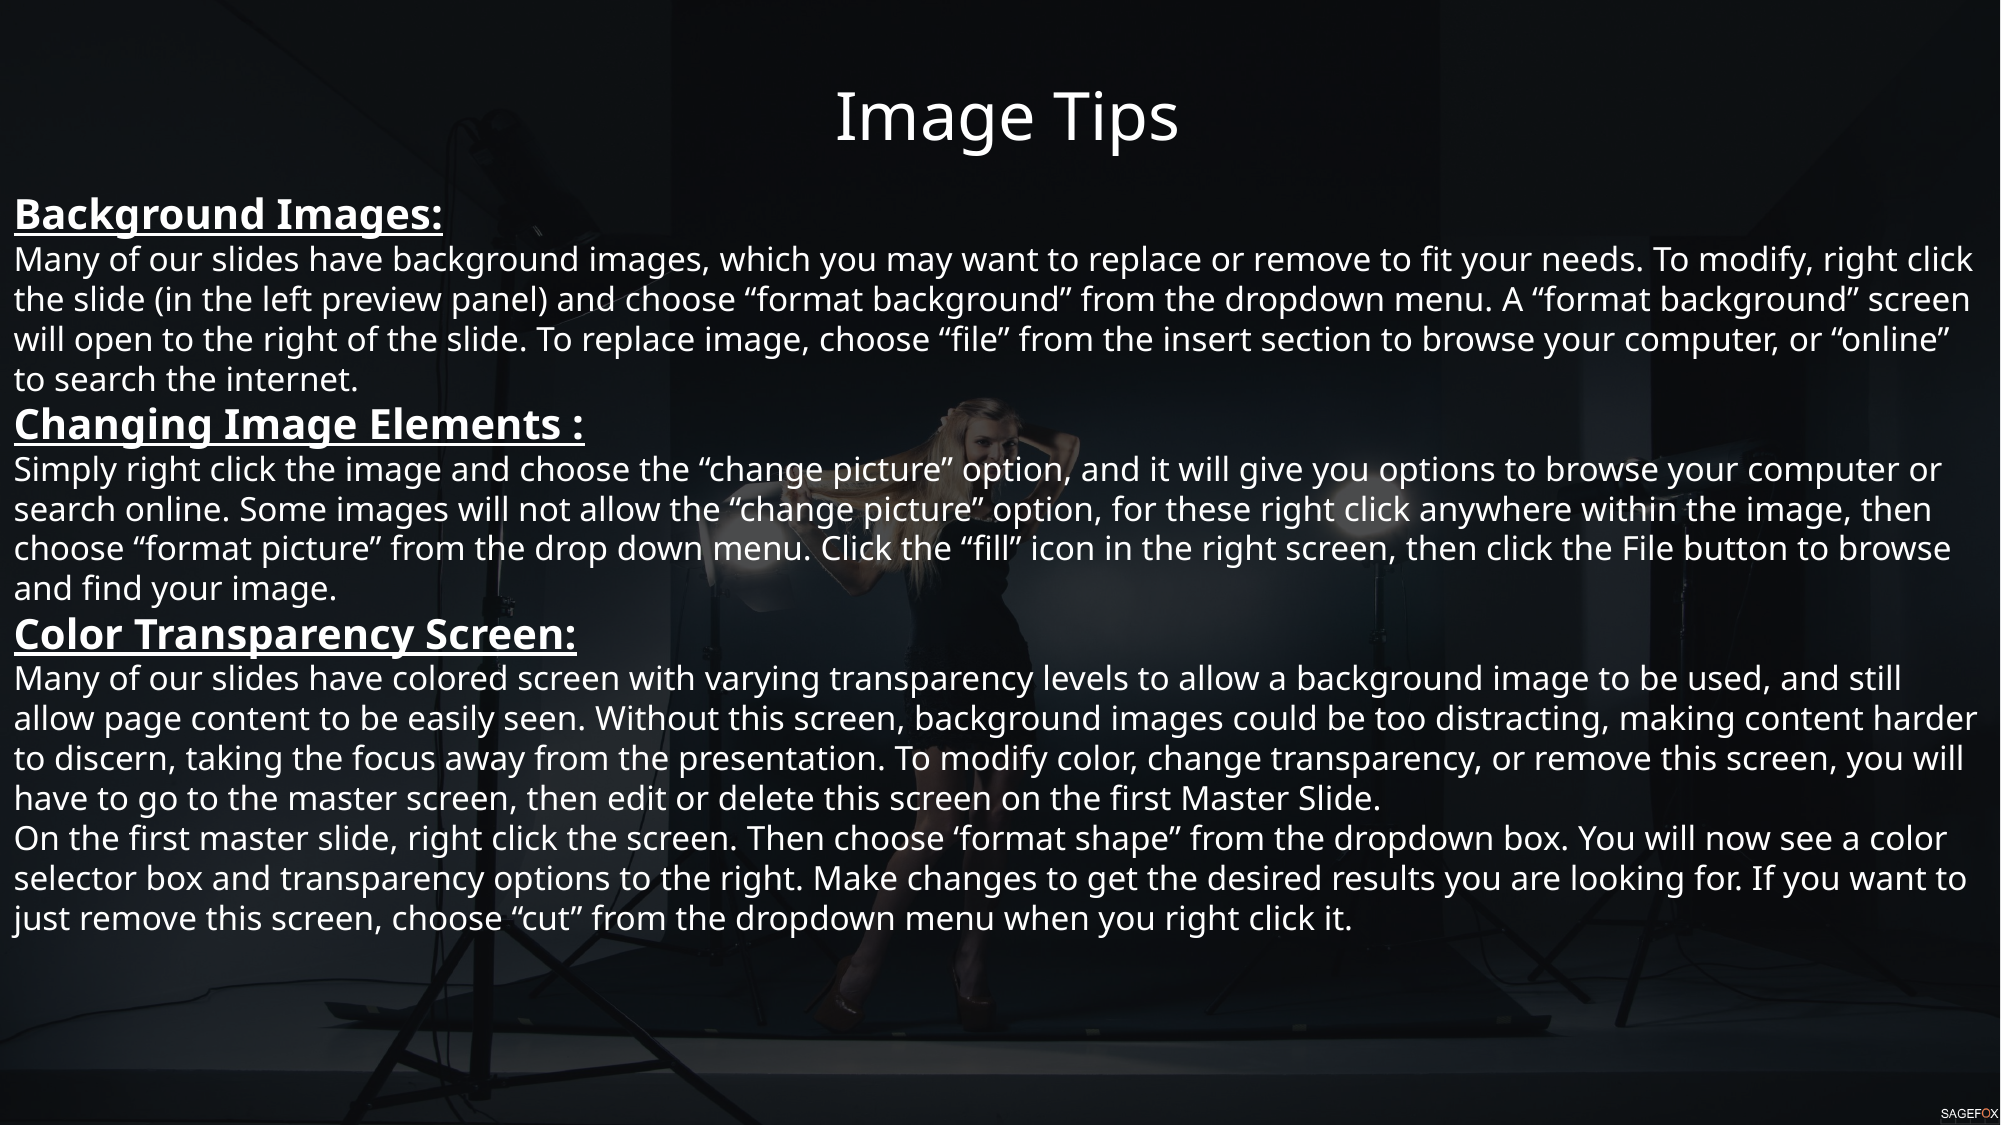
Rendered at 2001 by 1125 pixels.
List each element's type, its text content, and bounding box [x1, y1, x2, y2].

title Image Tips [597, 59, 1420, 177]
text_box Background Images: Many of our slides have background images, which you may want to replace or remove to fit your needs. To modify, right click the slide (in the left preview panel) and choose “format background” from the dropdown menu. A “format background” screen will open to the right of the slide. To replace image, choose “file” from the insert section to browse your computer, or “online” to search the internet. Changing Image Elements : Simply right click the image and choose the “change picture” option, and it will give you options to browse your computer or search online. Some images will not allow the “change picture” option, for these right click anywhere within the image, then choose “format picture” from the drop down menu. Click the “fill” icon in the right screen, then click the File button to browse and find your image. Color Transparency Screen: Many of our slides have colored screen with varying transparency levels to allow a background image to be used, and still allow page content to be easily seen. Without this screen, background images could be too distracting, making content harder to discern, taking the focus away from the presentation. To modify color, change transparency, or remove this screen, you will have to go to the master screen, then edit or delete this screen on the first Master Slide. On the first master slide, right click the screen. Then choose ‘format shape” from the dropdown box. You will now see a color selector box and transparency options to the right. Make changes to get the desired results you are looking for. If you want to just remove this screen, choose “cut” from the dropdown menu when you right click it. [0, 0, 2000, 1125]
